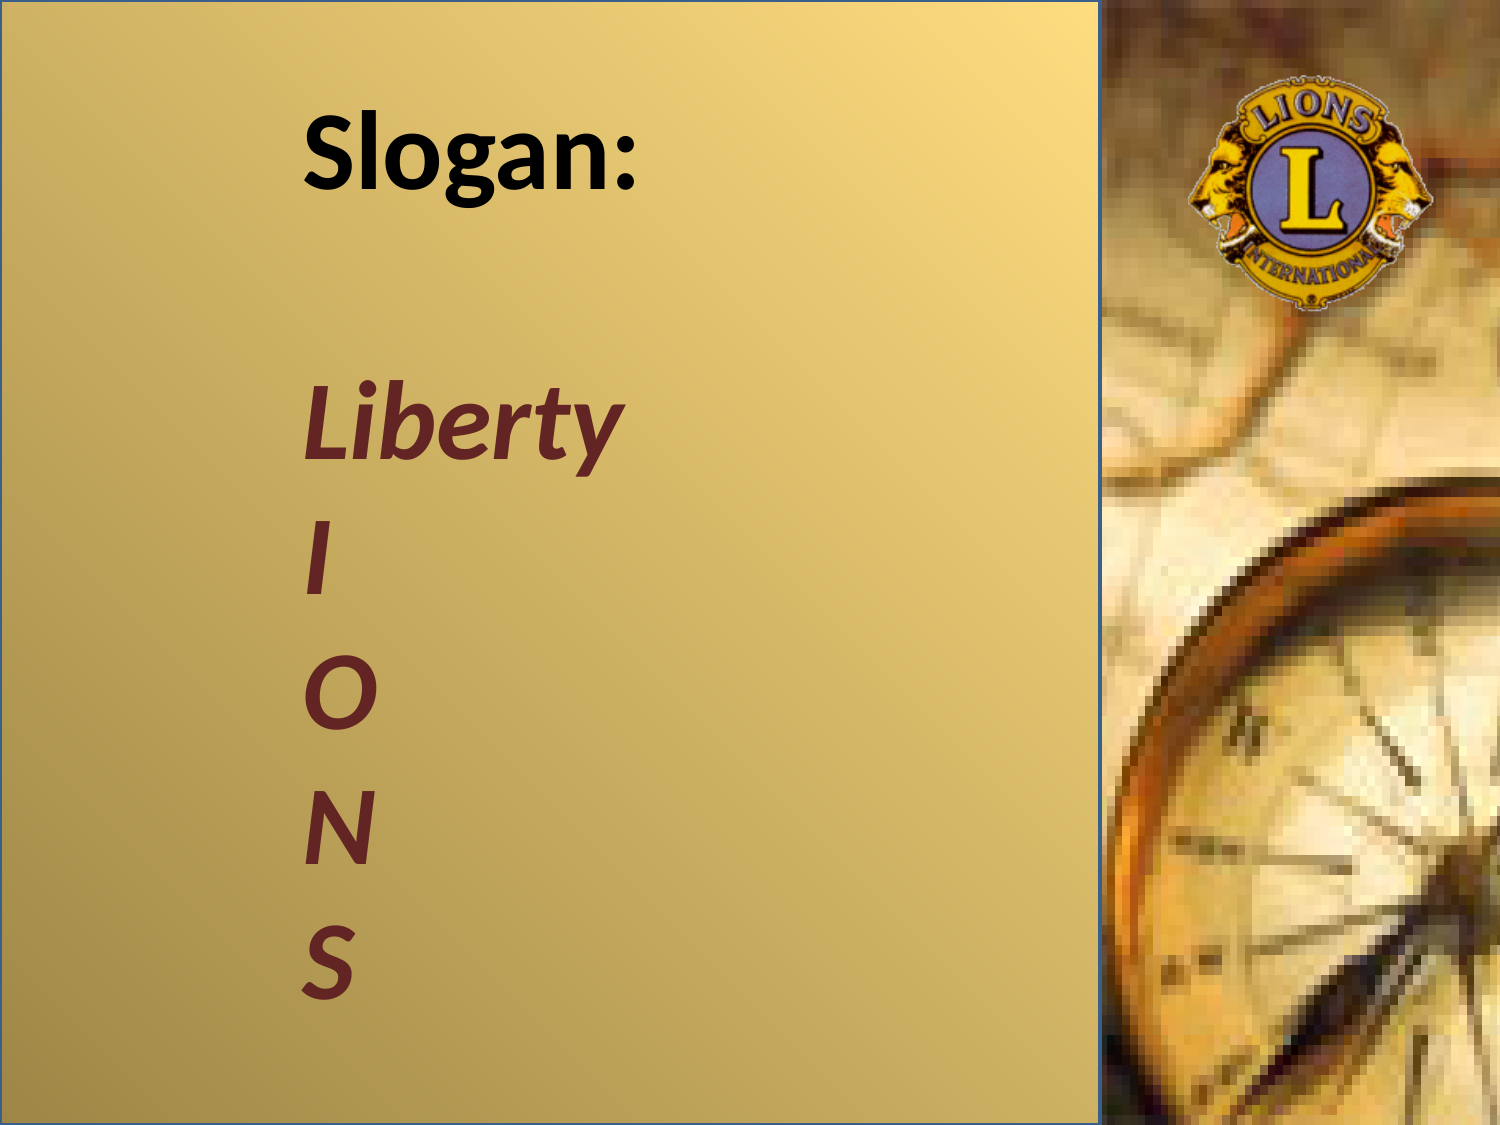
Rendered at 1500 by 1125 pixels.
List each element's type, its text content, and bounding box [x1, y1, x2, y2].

text_box [0, 0, 1097, 1125]
text_box Slogan: Liberty I O N S [287, 24, 900, 1125]
picture [1099, 0, 1500, 1125]
